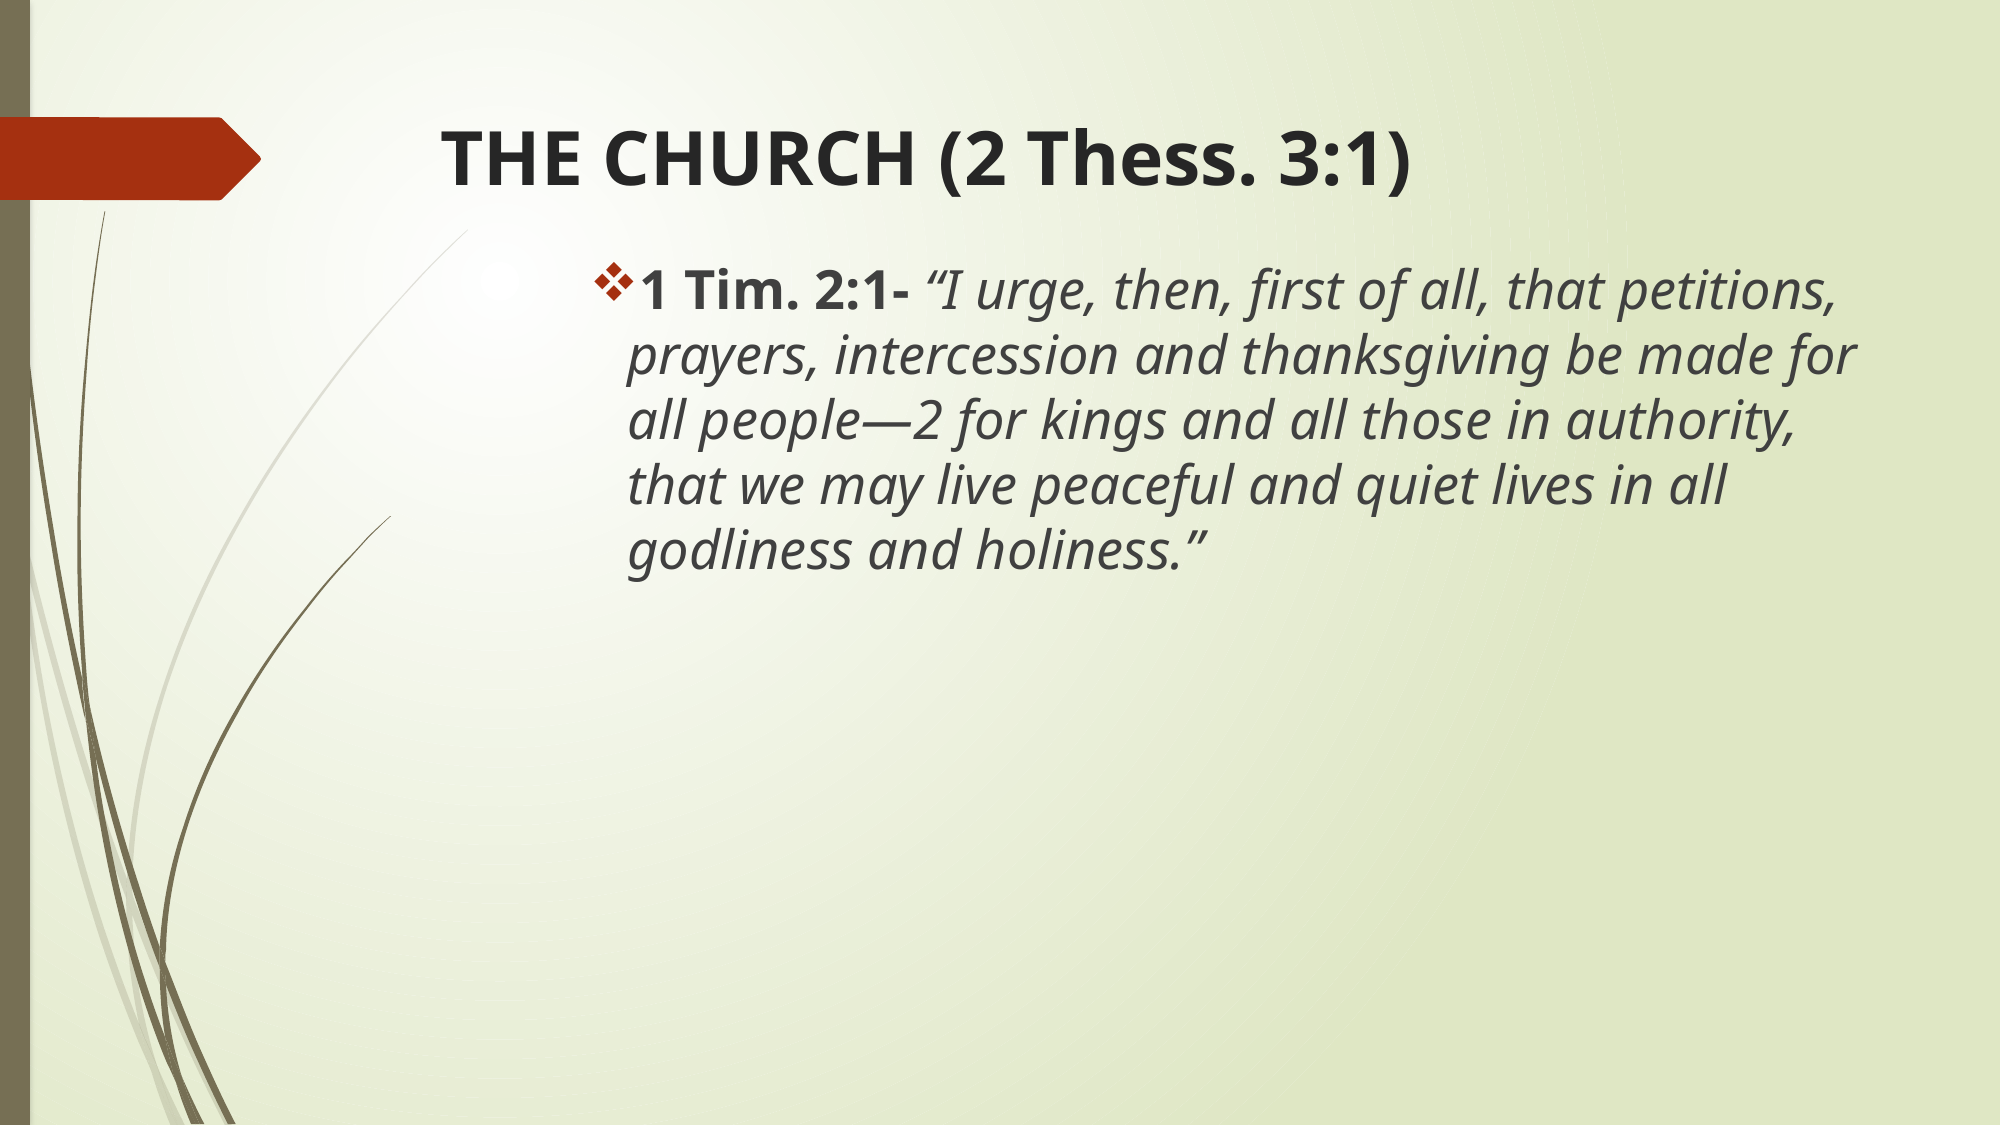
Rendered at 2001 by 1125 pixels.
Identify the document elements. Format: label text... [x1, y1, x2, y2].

list 1 Tim. 2:1- “I urge, then, first of all, that petitions, prayers, intercession and thanksgiving be made for all people—2 for kings and all those in authority, that we may live peaceful and quiet lives in all godliness and holiness.” [424, 248, 1888, 995]
title THE CHURCH (2 Thess. 3:1) [425, 102, 1888, 248]
